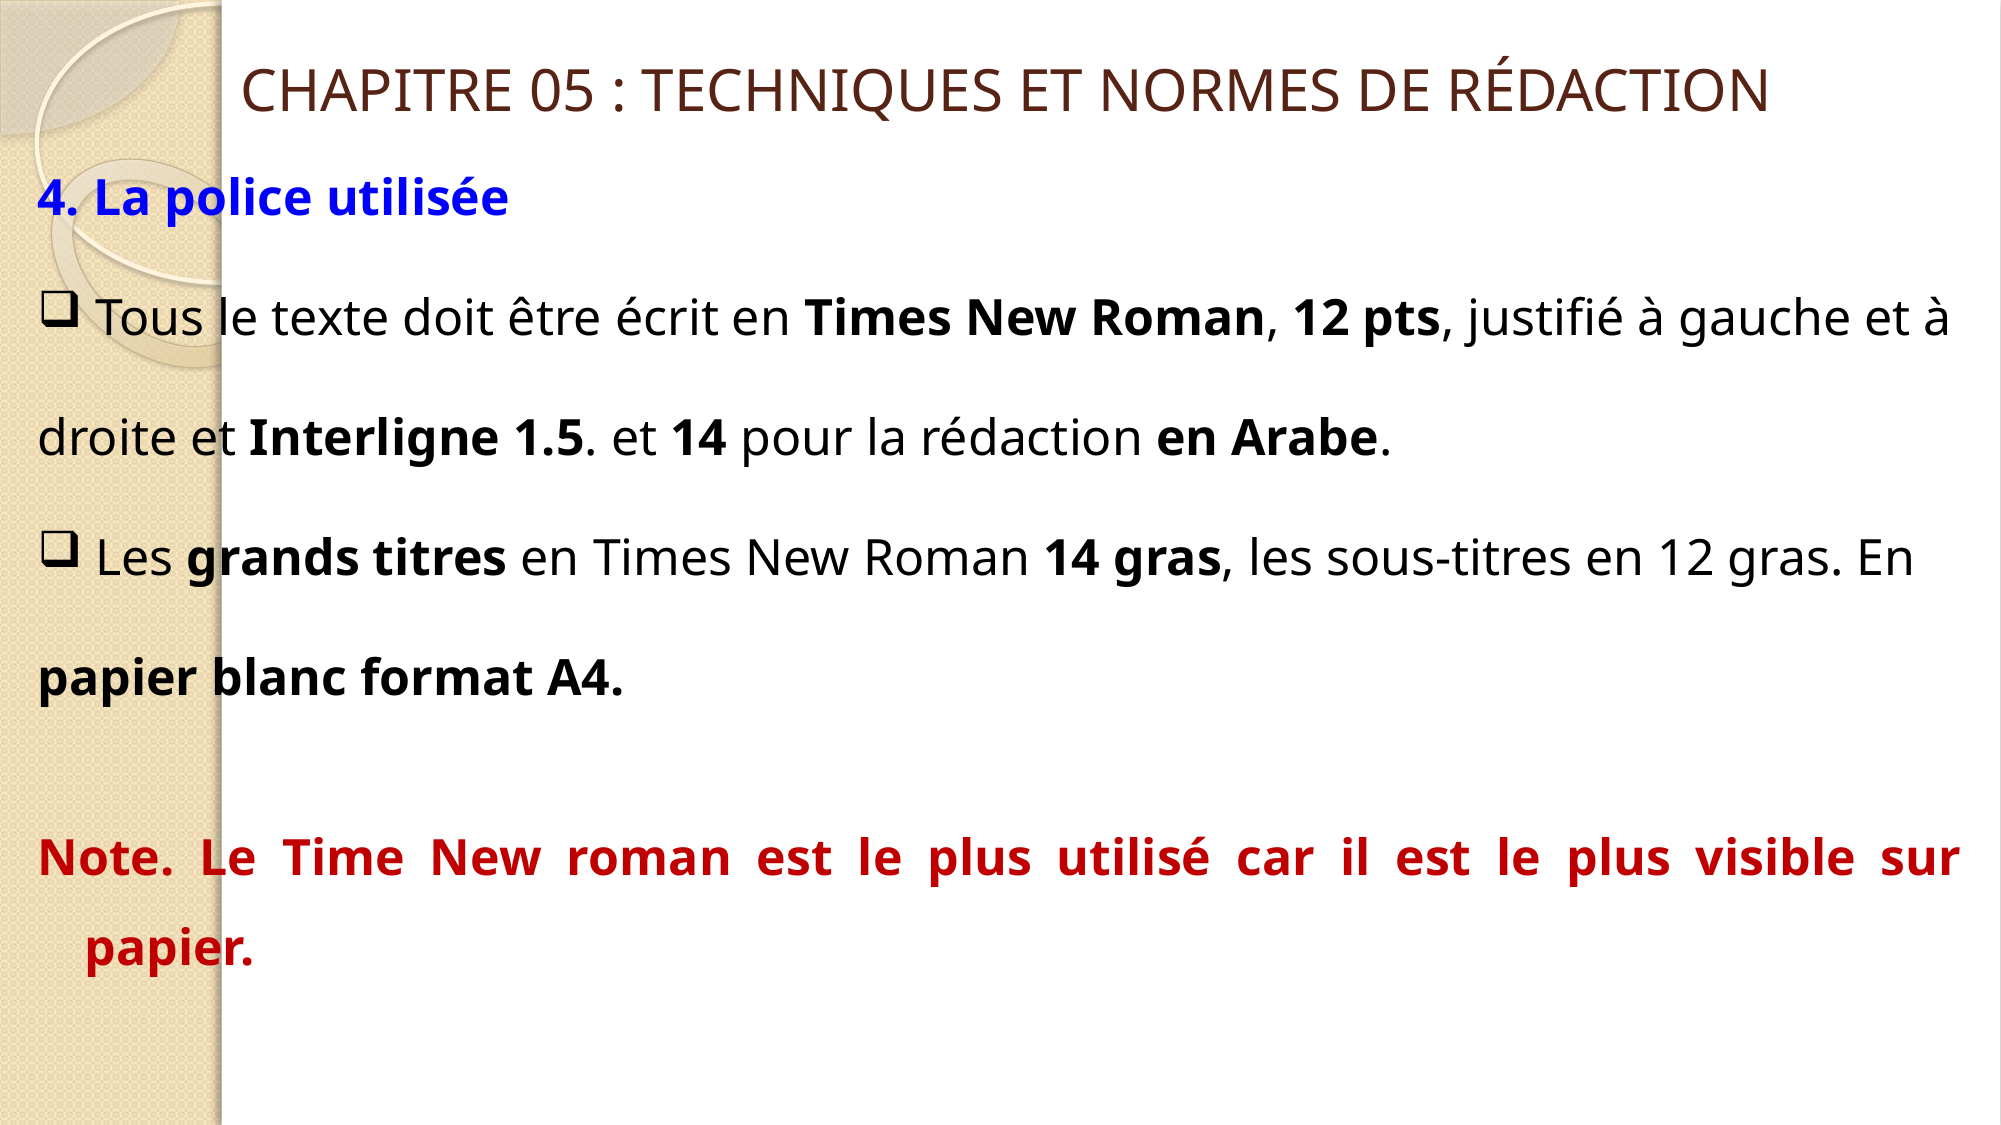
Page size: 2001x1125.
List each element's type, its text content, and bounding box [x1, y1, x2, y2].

text_box CHAPITRE 05 : TECHNIQUES ET NORMES DE RÉDACTION [196, 10, 1818, 236]
text_box 4. La police utilisée Tous le texte doit être écrit en Times New Roman, 12 pts, justifié à gauche et à droite et Interligne 1.5. et 14 pour la rédaction en Arabe. Les grands titres en Times New Roman 14 gras, les sous-titres en 12 gras. En papier blanc format A4. Note. Le Time New roman est le plus utilisé car il est le plus visible sur papier. [22, 128, 1978, 984]
